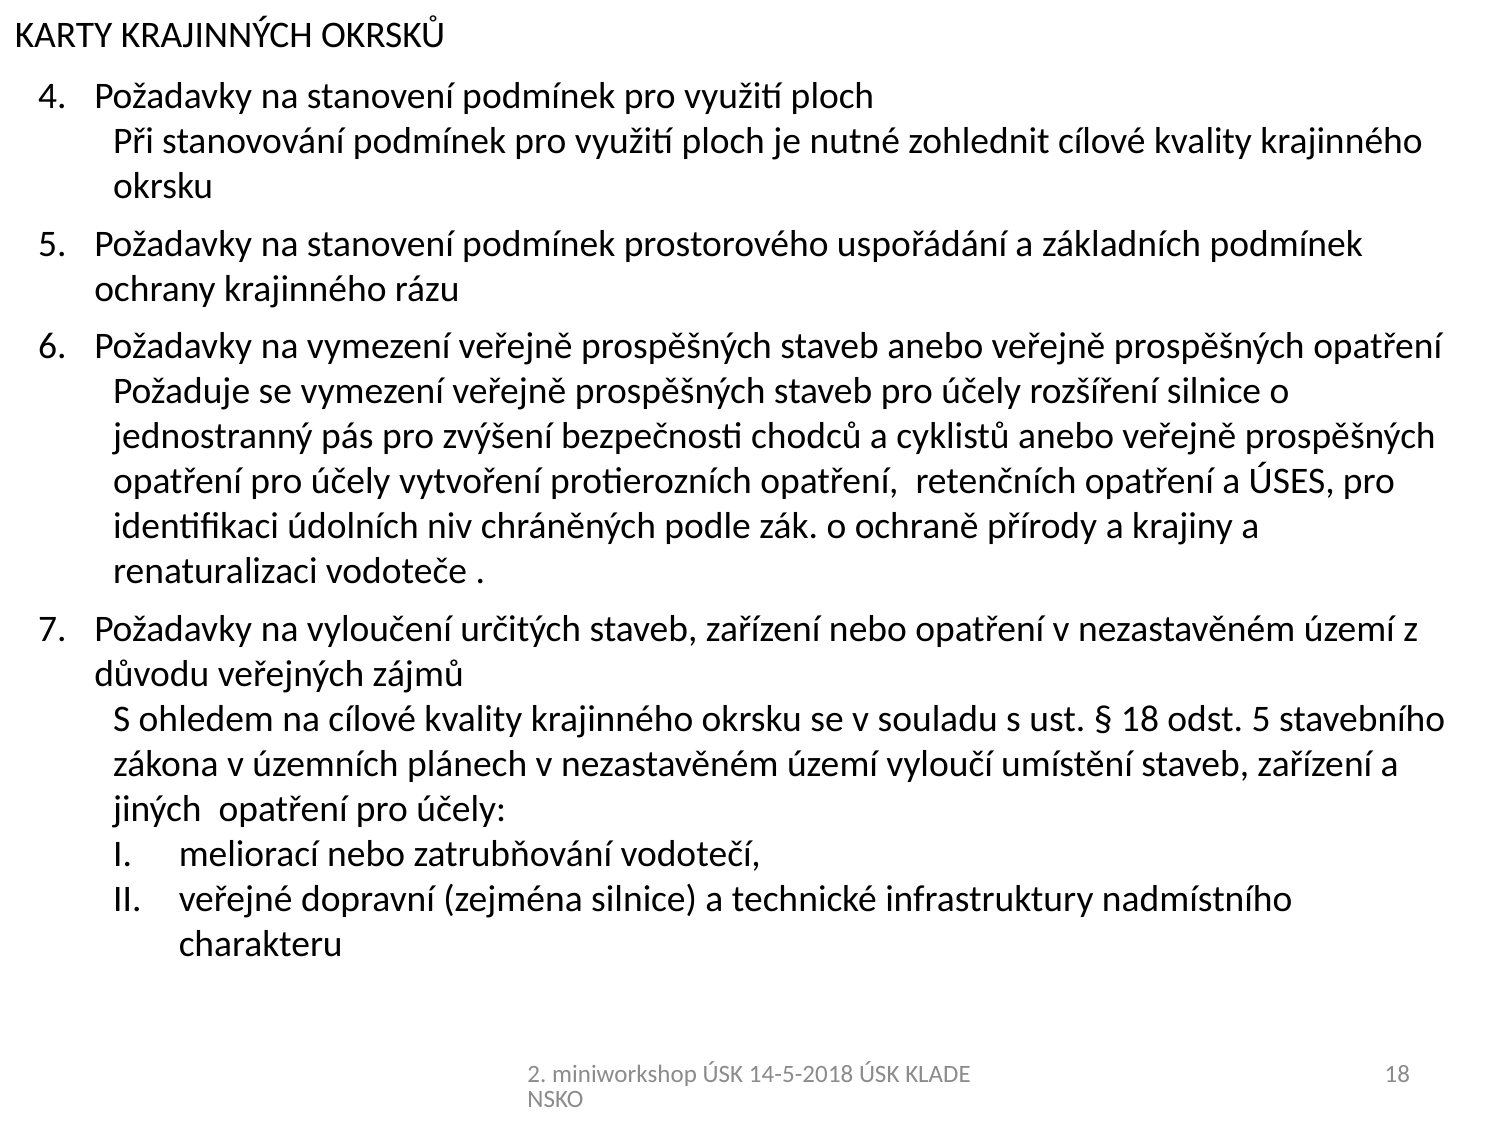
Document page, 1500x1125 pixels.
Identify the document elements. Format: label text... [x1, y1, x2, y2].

footer 2. miniworkshop ÚSK 14-5-2018 ÚSK KLADENSKO [512, 1042, 988, 1103]
text_box KARTY KRAJINNÝCH OKRSKŮ [0, 3, 1337, 63]
slide_number 18 [1074, 1042, 1425, 1103]
text_box Požadavky na stanovení podmínek pro využití ploch Při stanovování podmínek pro využití ploch je nutné zohlednit cílové kvality krajinného okrsku Požadavky na stanovení podmínek prostorového uspořádání a základních podmínek ochrany krajinného rázu Požadavky na vymezení veřejně prospěšných staveb anebo veřejně prospěšných opatření Požaduje se vymezení veřejně prospěšných staveb pro účely rozšíření silnice o jednostranný pás pro zvýšení bezpečnosti chodců a cyklistů anebo veřejně prospěšných opatření pro účely vytvoření protierozních opatření, retenčních opatření a ÚSES, pro identifikaci údolních niv chráněných podle zák. o ochraně přírody a krajiny a renaturalizaci vodoteče . Požadavky na vyloučení určitých staveb, zařízení nebo opatření v nezastavěném území z důvodu veřejných zájmů S ohledem na cílové kvality krajinného okrsku se v souladu s ust. § 18 odst. 5 stavebního zákona v územních plánech v nezastavěném území vyloučí umístění staveb, zařízení a jiných opatření pro účely: meliorací nebo zatrubňování vodotečí, veřejné dopravní (zejména silnice) a technické infrastruktury nadmístního charakteru [23, 63, 1465, 971]
